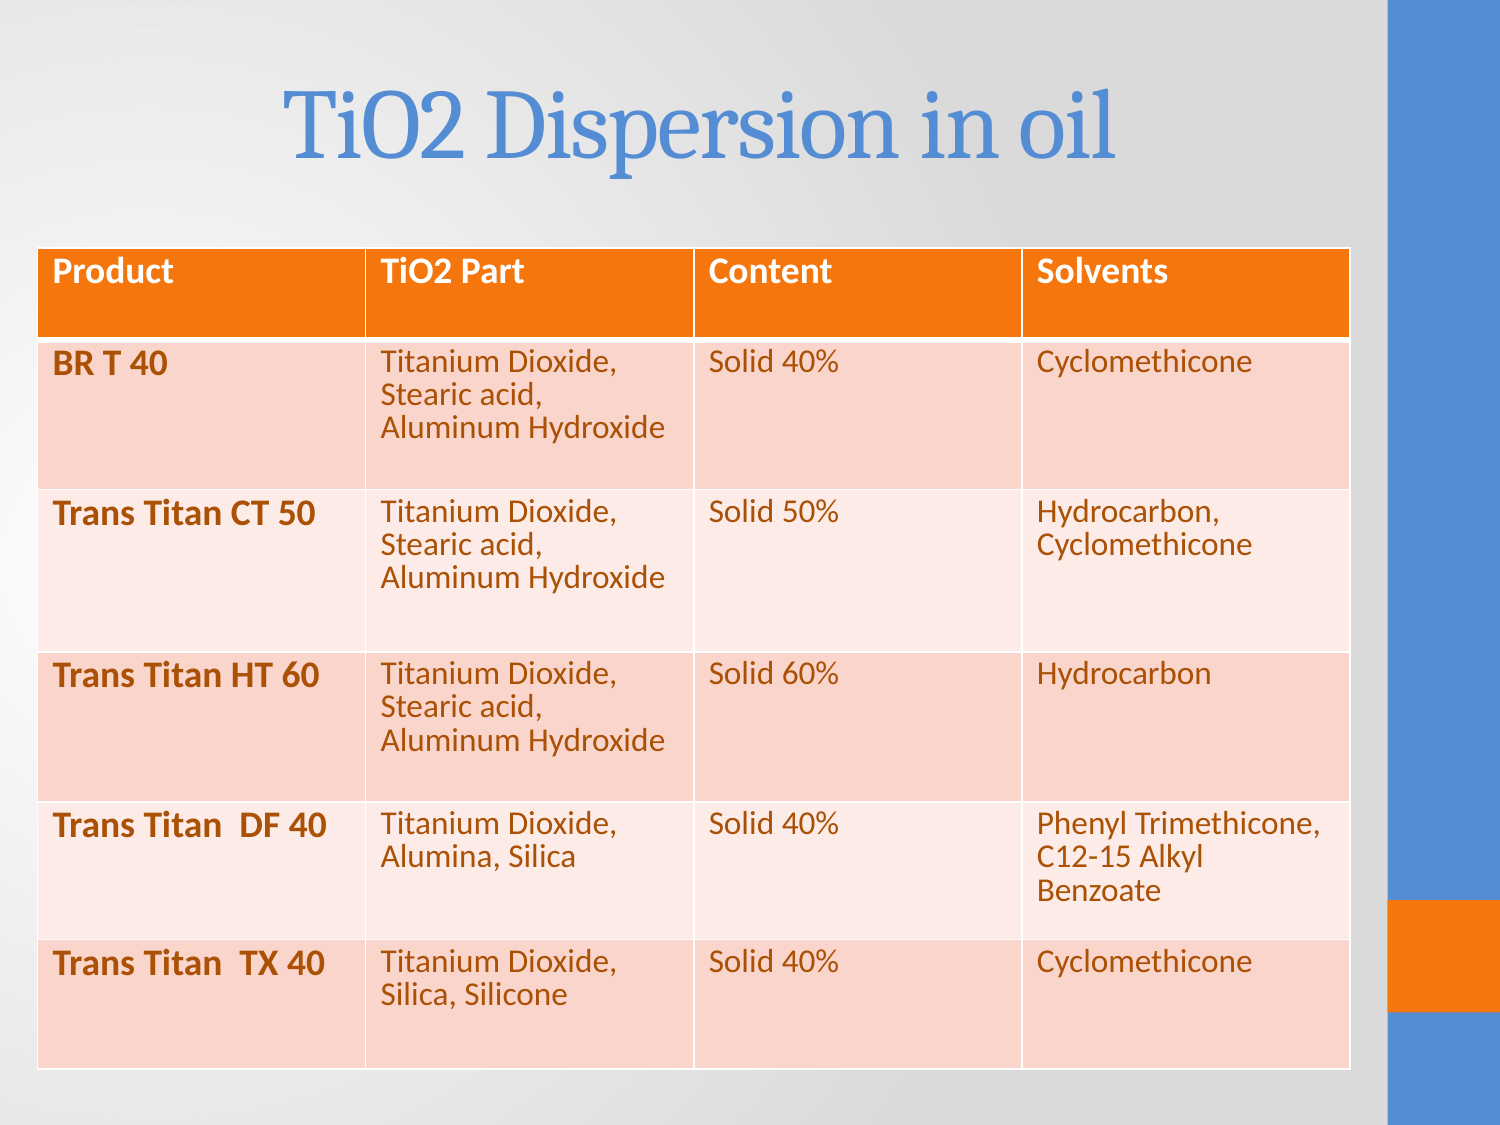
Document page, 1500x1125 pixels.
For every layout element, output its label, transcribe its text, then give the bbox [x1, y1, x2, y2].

table_cell Cyclomethicone [1023, 940, 1349, 1068]
table_cell Trans Titan CT 50 [38, 490, 365, 651]
table_cell Titanium Dioxide, Silica, Silicone [366, 940, 693, 1068]
table_header Solvents [1023, 249, 1349, 337]
table_cell Hydrocarbon [1023, 653, 1349, 801]
table_cell Solid 40% [695, 803, 1021, 939]
table_header Product [38, 249, 365, 337]
table_cell Titanium Dioxide, Stearic acid, Aluminum Hydroxide [366, 343, 693, 489]
table_cell Hydrocarbon, Cyclomethicone [1023, 490, 1349, 651]
title TiO2 Dispersion in oil [75, 24, 1325, 213]
table_header TiO2 Part [366, 249, 693, 337]
table_cell Solid 40% [695, 940, 1021, 1068]
table_cell Cyclomethicone [1023, 343, 1349, 489]
table_cell Trans Titan HT 60 [38, 653, 365, 801]
table_cell Trans Titan DF 40 [38, 803, 365, 939]
table_cell Solid 60% [695, 653, 1021, 801]
table_cell Solid 50% [695, 490, 1021, 651]
table_header Content [695, 249, 1021, 337]
table_cell Titanium Dioxide, Alumina, Silica [366, 803, 693, 939]
table_cell Titanium Dioxide, Stearic acid, Aluminum Hydroxide [366, 653, 693, 801]
table_cell BR T 40 [38, 343, 365, 489]
table_cell Trans Titan TX 40 [38, 940, 365, 1068]
table_cell Titanium Dioxide, Stearic acid, Aluminum Hydroxide [366, 490, 693, 651]
table_cell Phenyl Trimethicone, C12-15 Alkyl Benzoate [1023, 803, 1349, 939]
table_cell Solid 40% [695, 343, 1021, 489]
